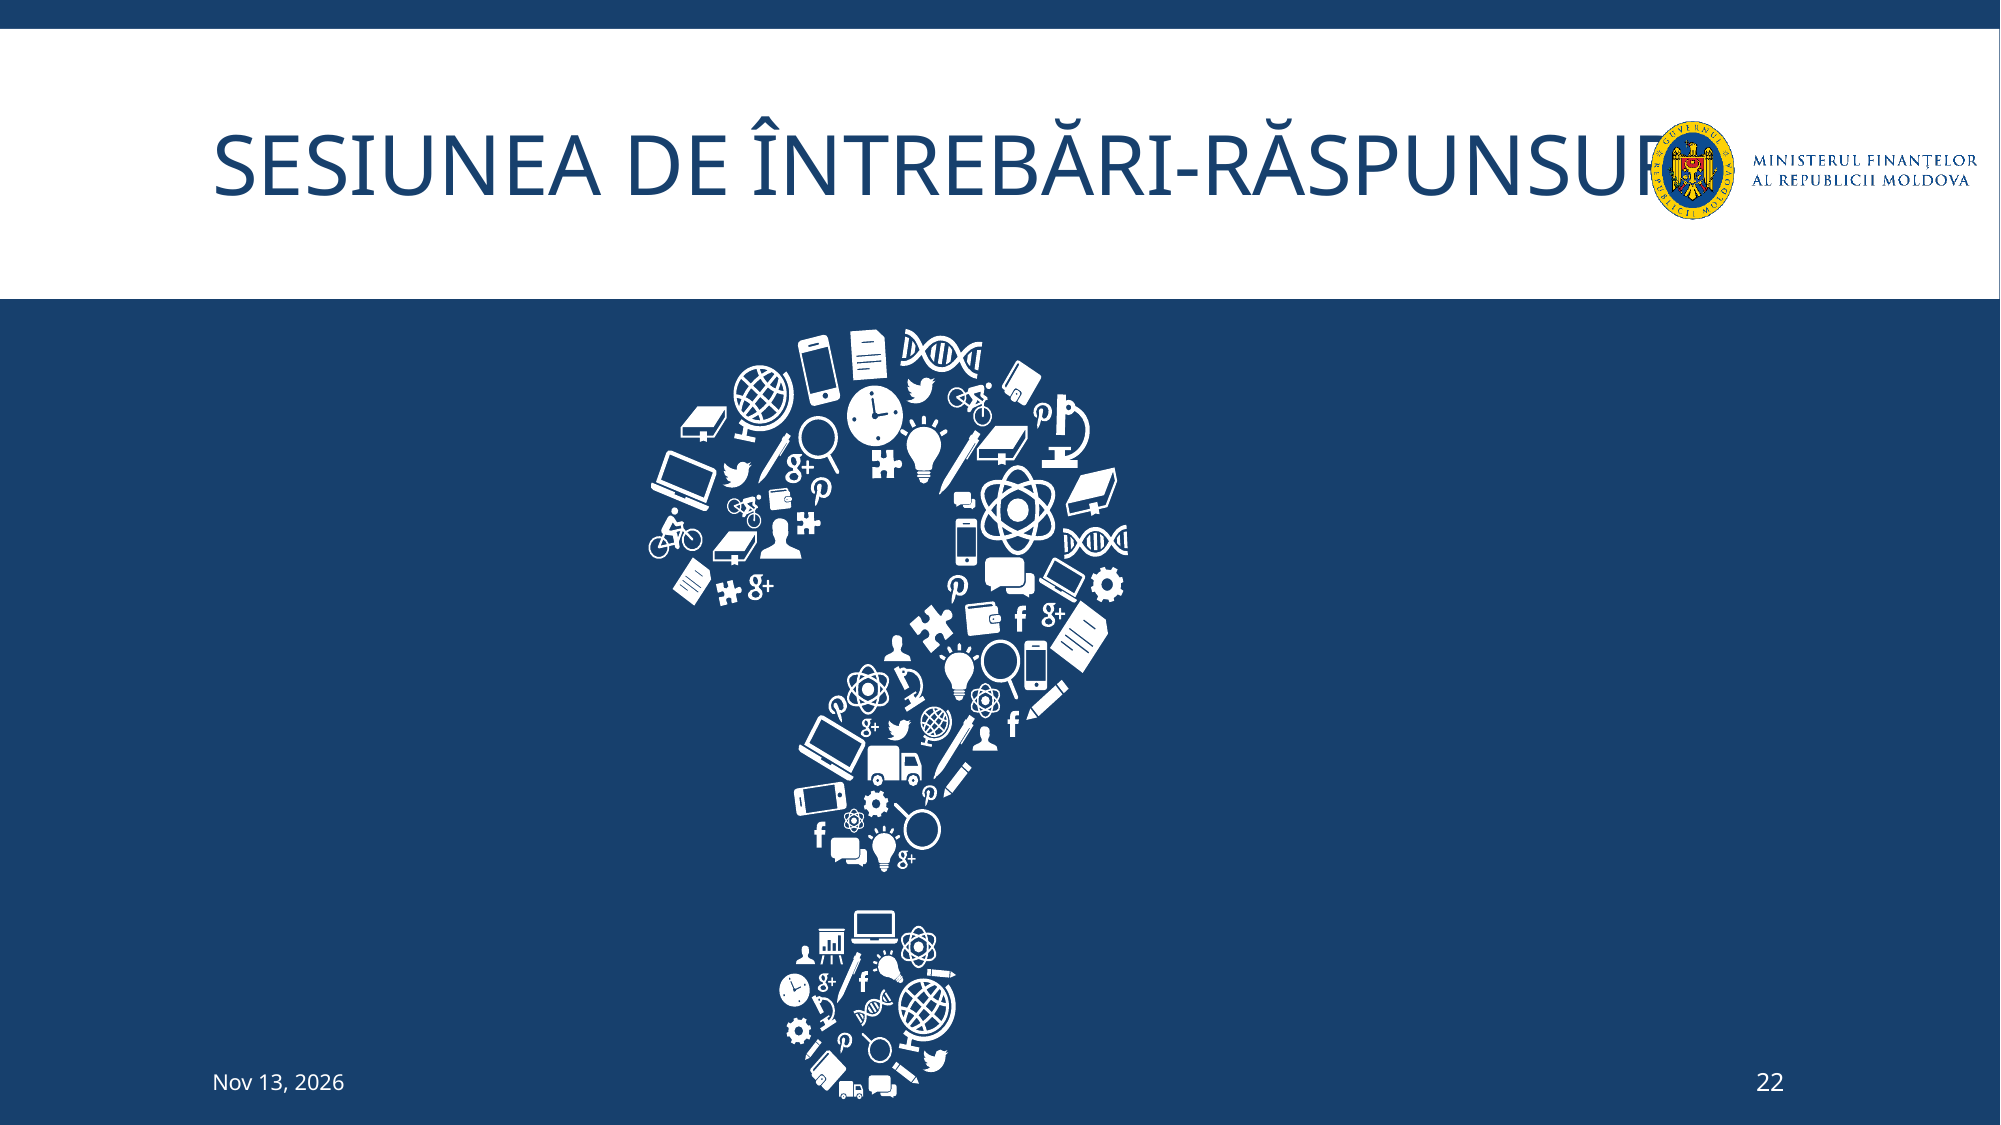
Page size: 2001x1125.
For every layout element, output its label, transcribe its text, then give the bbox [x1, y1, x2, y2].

slide_number 2-Nov-23 [197, 1053, 690, 1114]
picture [1633, 104, 2000, 236]
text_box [648, 328, 1128, 1100]
title Sesiunea de întrebări-răspunsuri [197, 46, 1803, 295]
slide_number 22 [1748, 1053, 1904, 1114]
